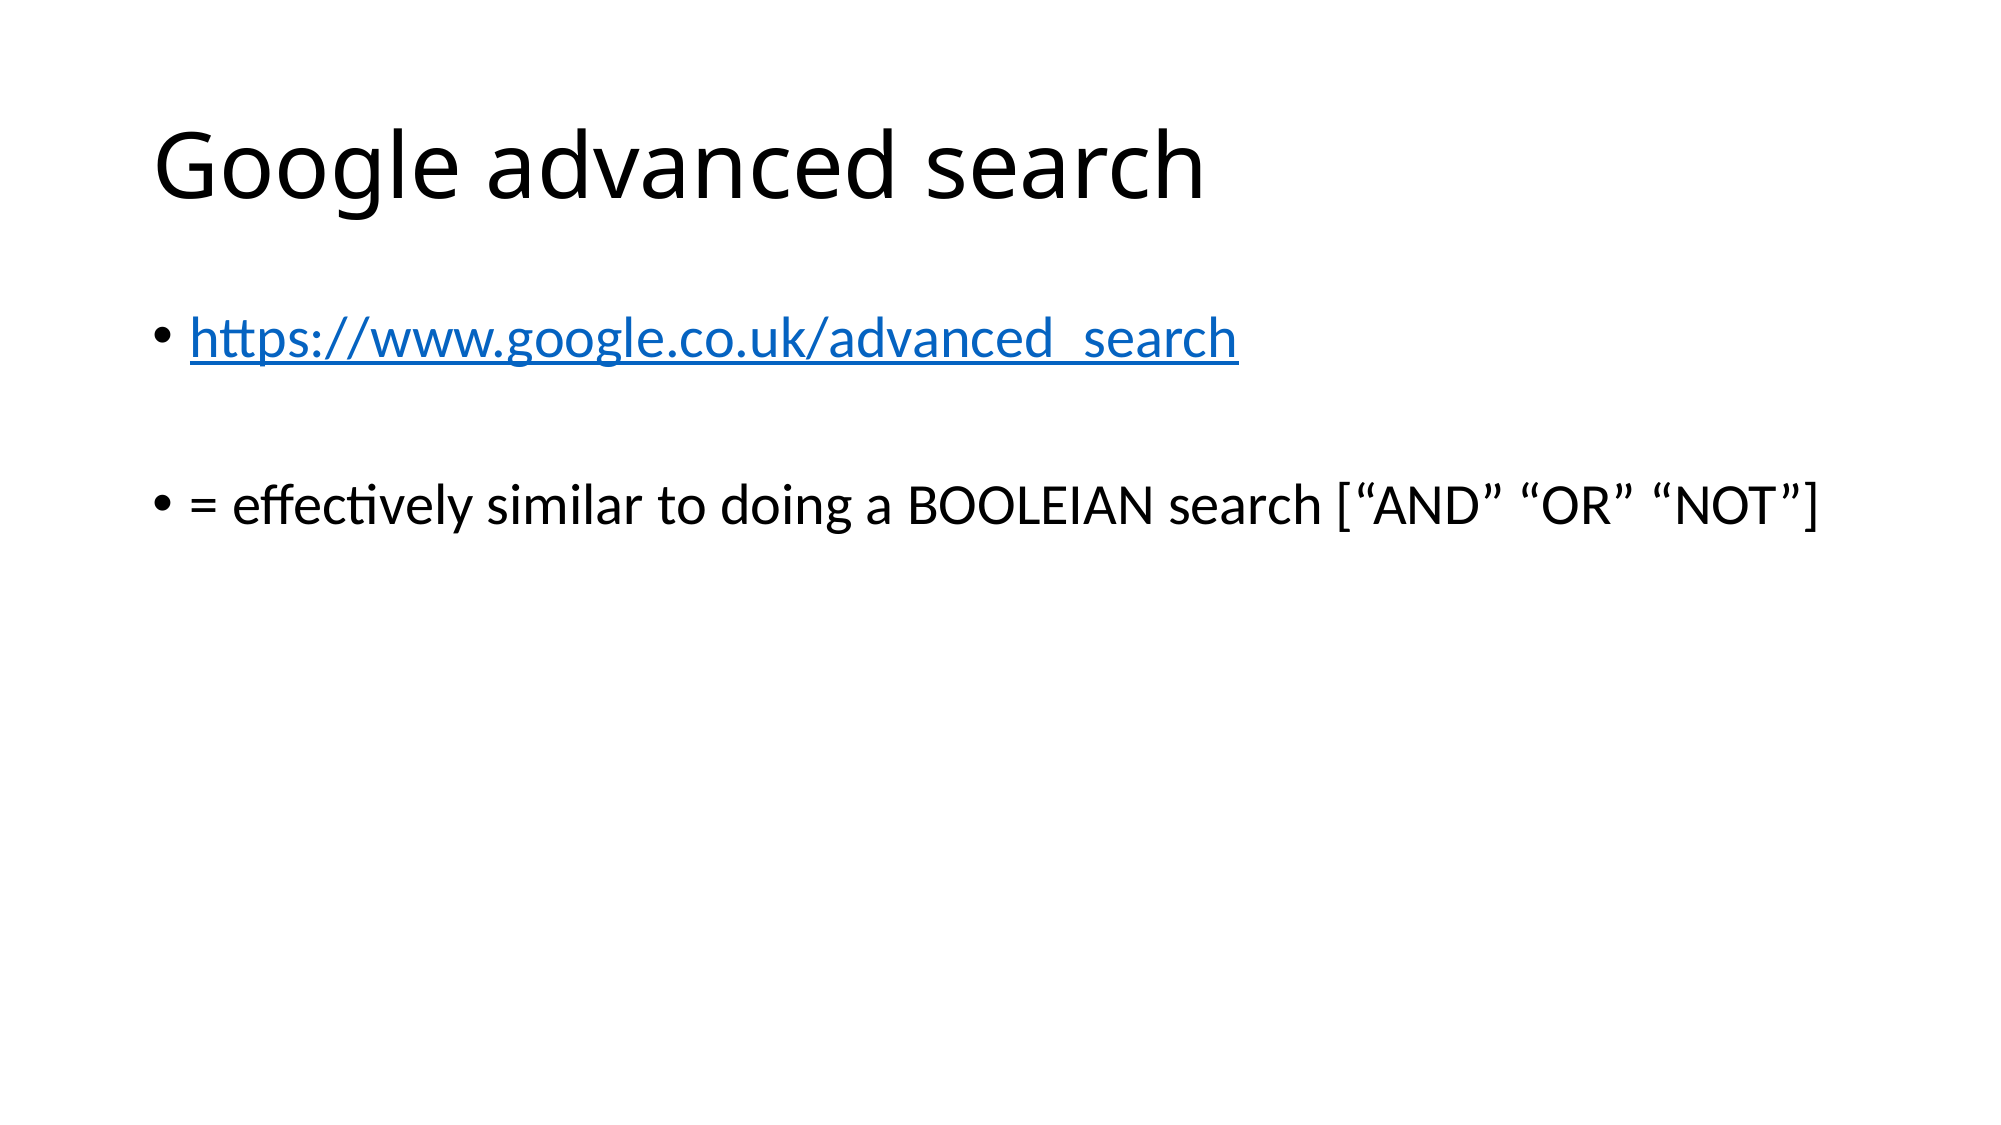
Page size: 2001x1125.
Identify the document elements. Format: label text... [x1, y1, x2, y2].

title Google advanced search [137, 59, 1863, 278]
list https://www.google.co.uk/advanced_search = effectively similar to doing a BOOLEIAN search [“AND” “OR” “NOT”] [137, 299, 1863, 1014]
